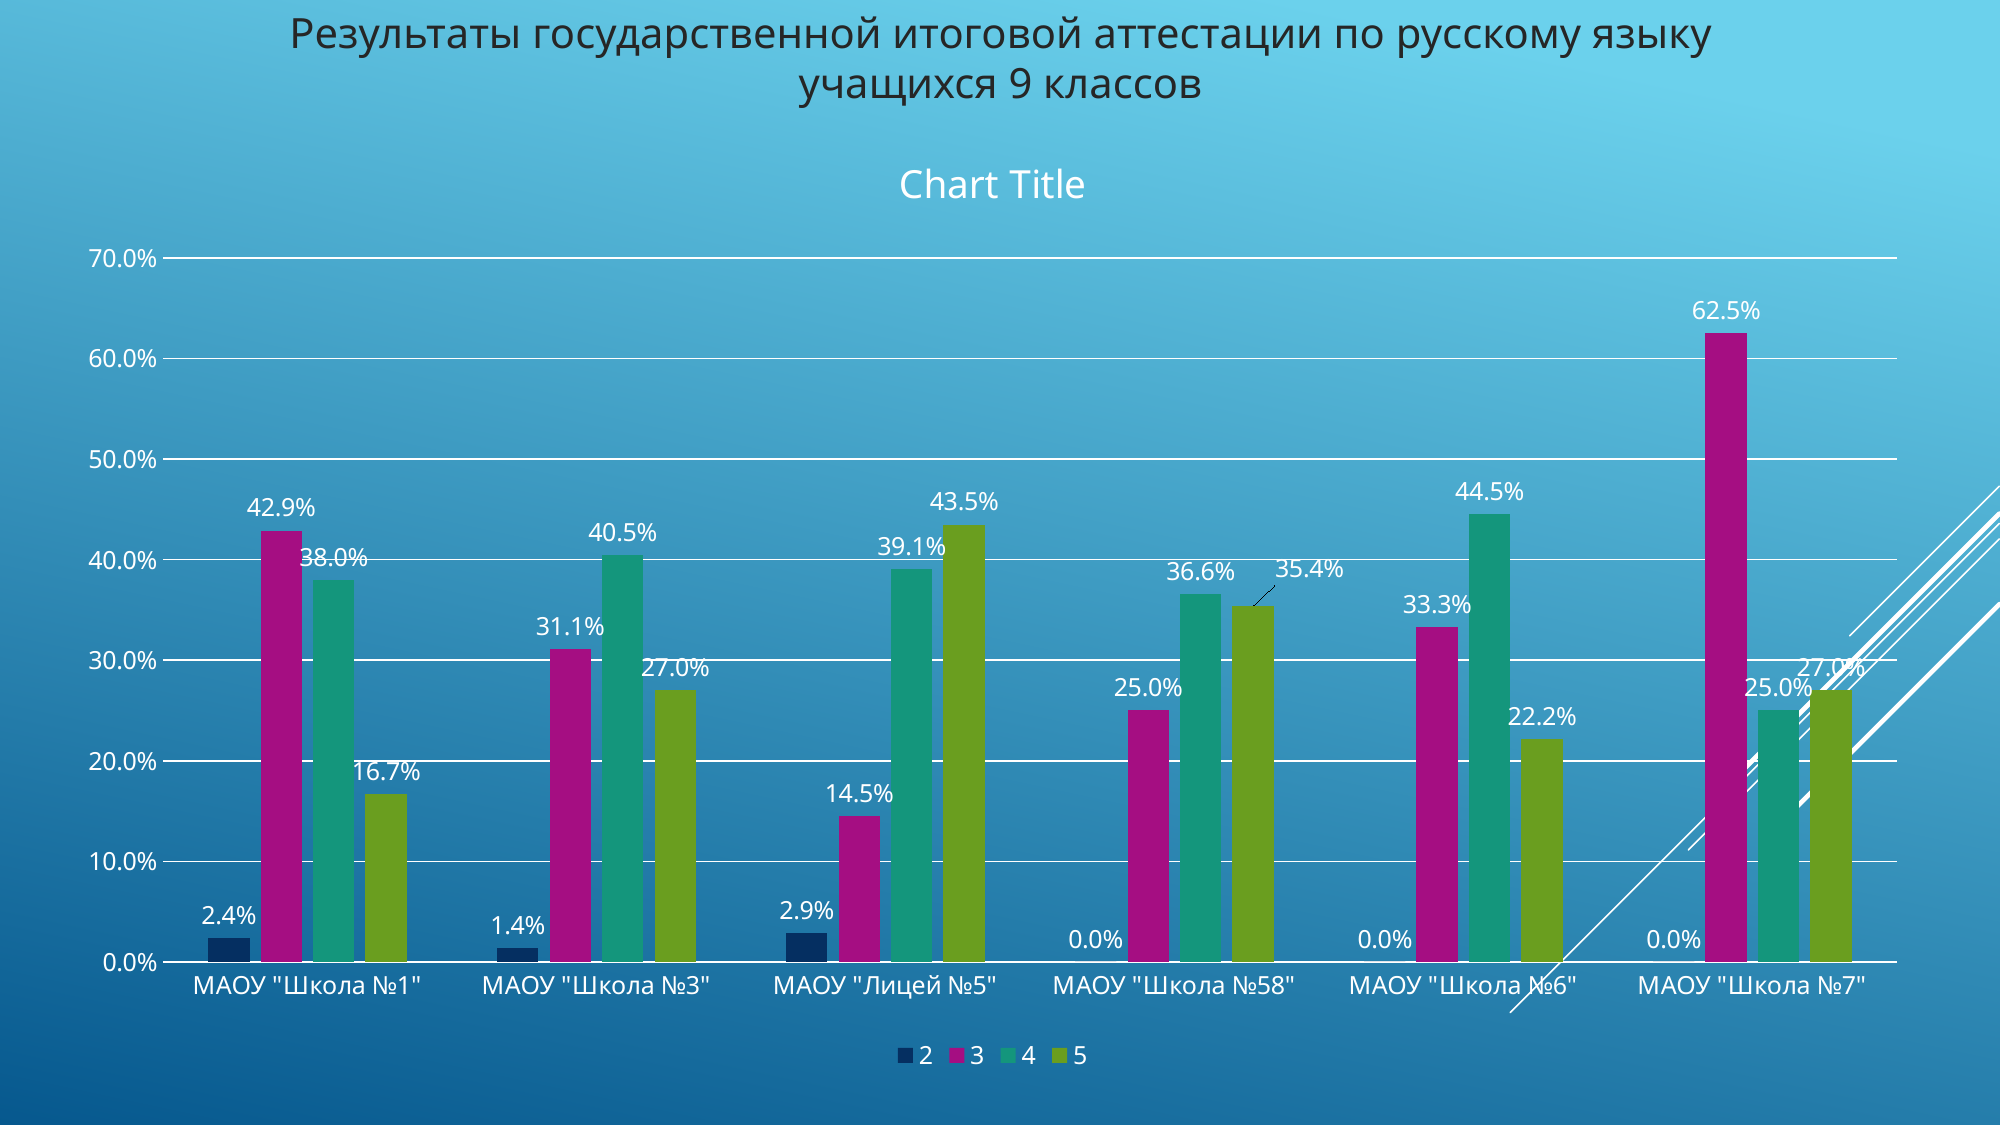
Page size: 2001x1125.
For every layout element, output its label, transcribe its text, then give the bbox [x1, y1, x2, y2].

chart [50, 117, 1935, 1079]
text_box Результаты государственной итоговой аттестации по русскому языку учащихся 9 классов [0, 0, 2000, 115]
